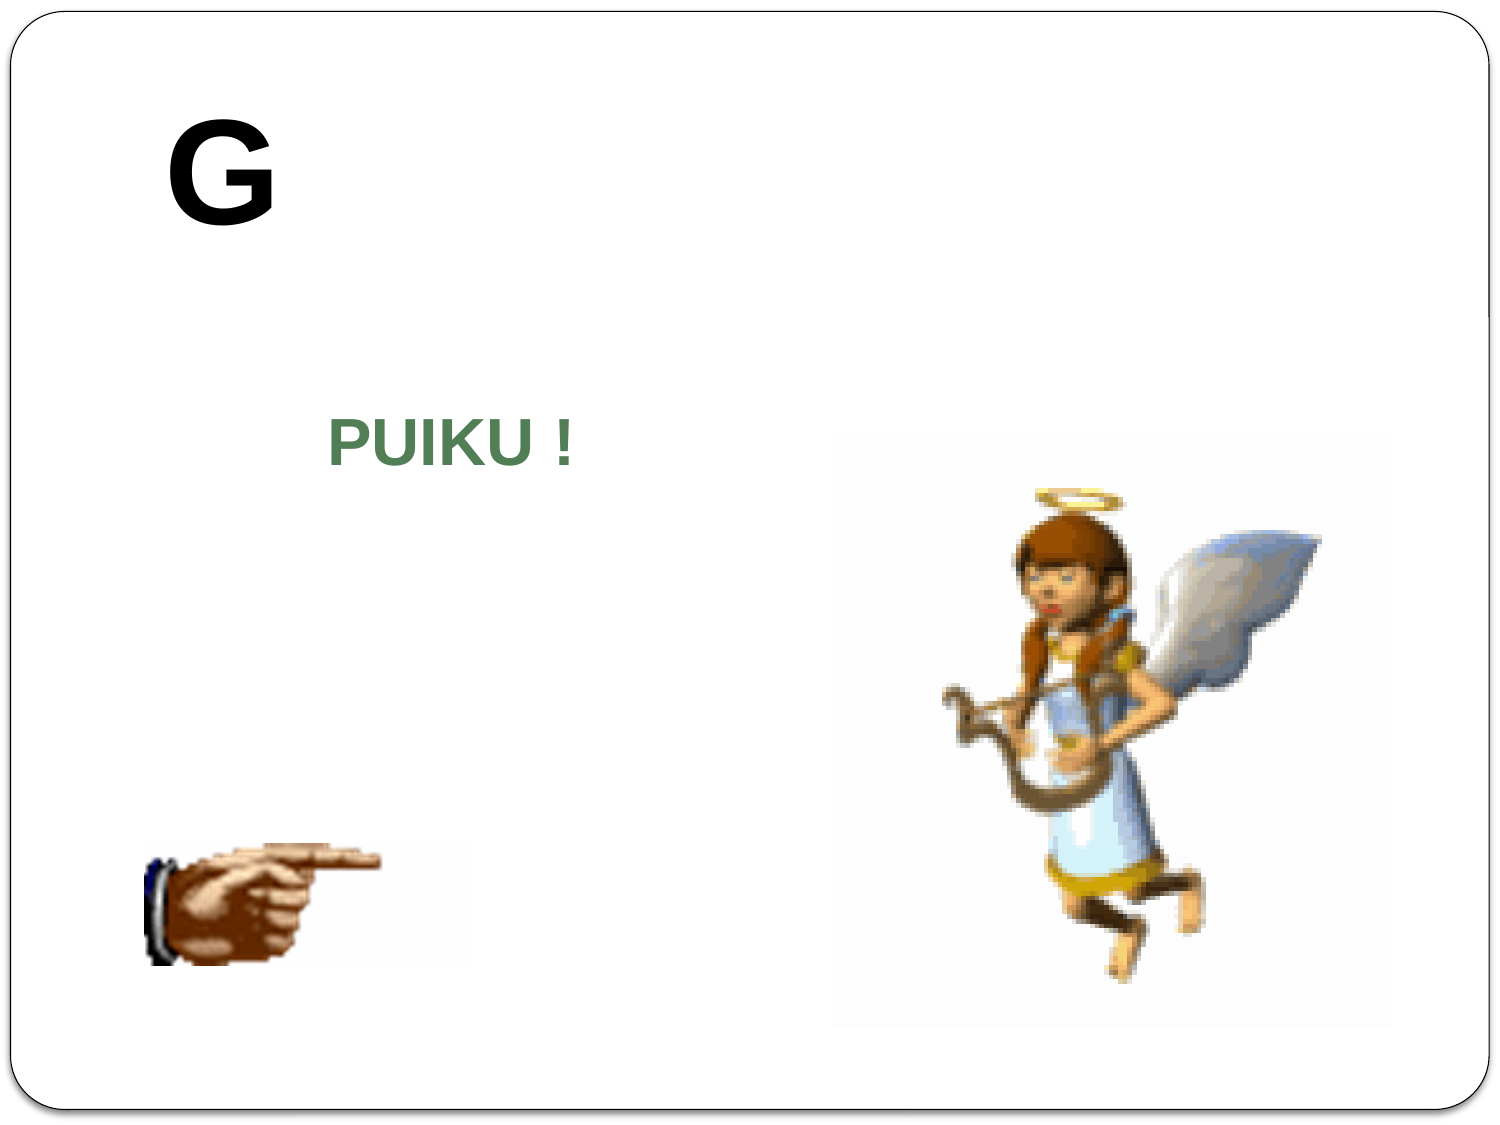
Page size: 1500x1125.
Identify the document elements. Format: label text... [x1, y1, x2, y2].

title G [150, 45, 1425, 237]
list PUIKU ! [150, 237, 1425, 988]
picture [831, 433, 1392, 1027]
picture [144, 843, 469, 966]
